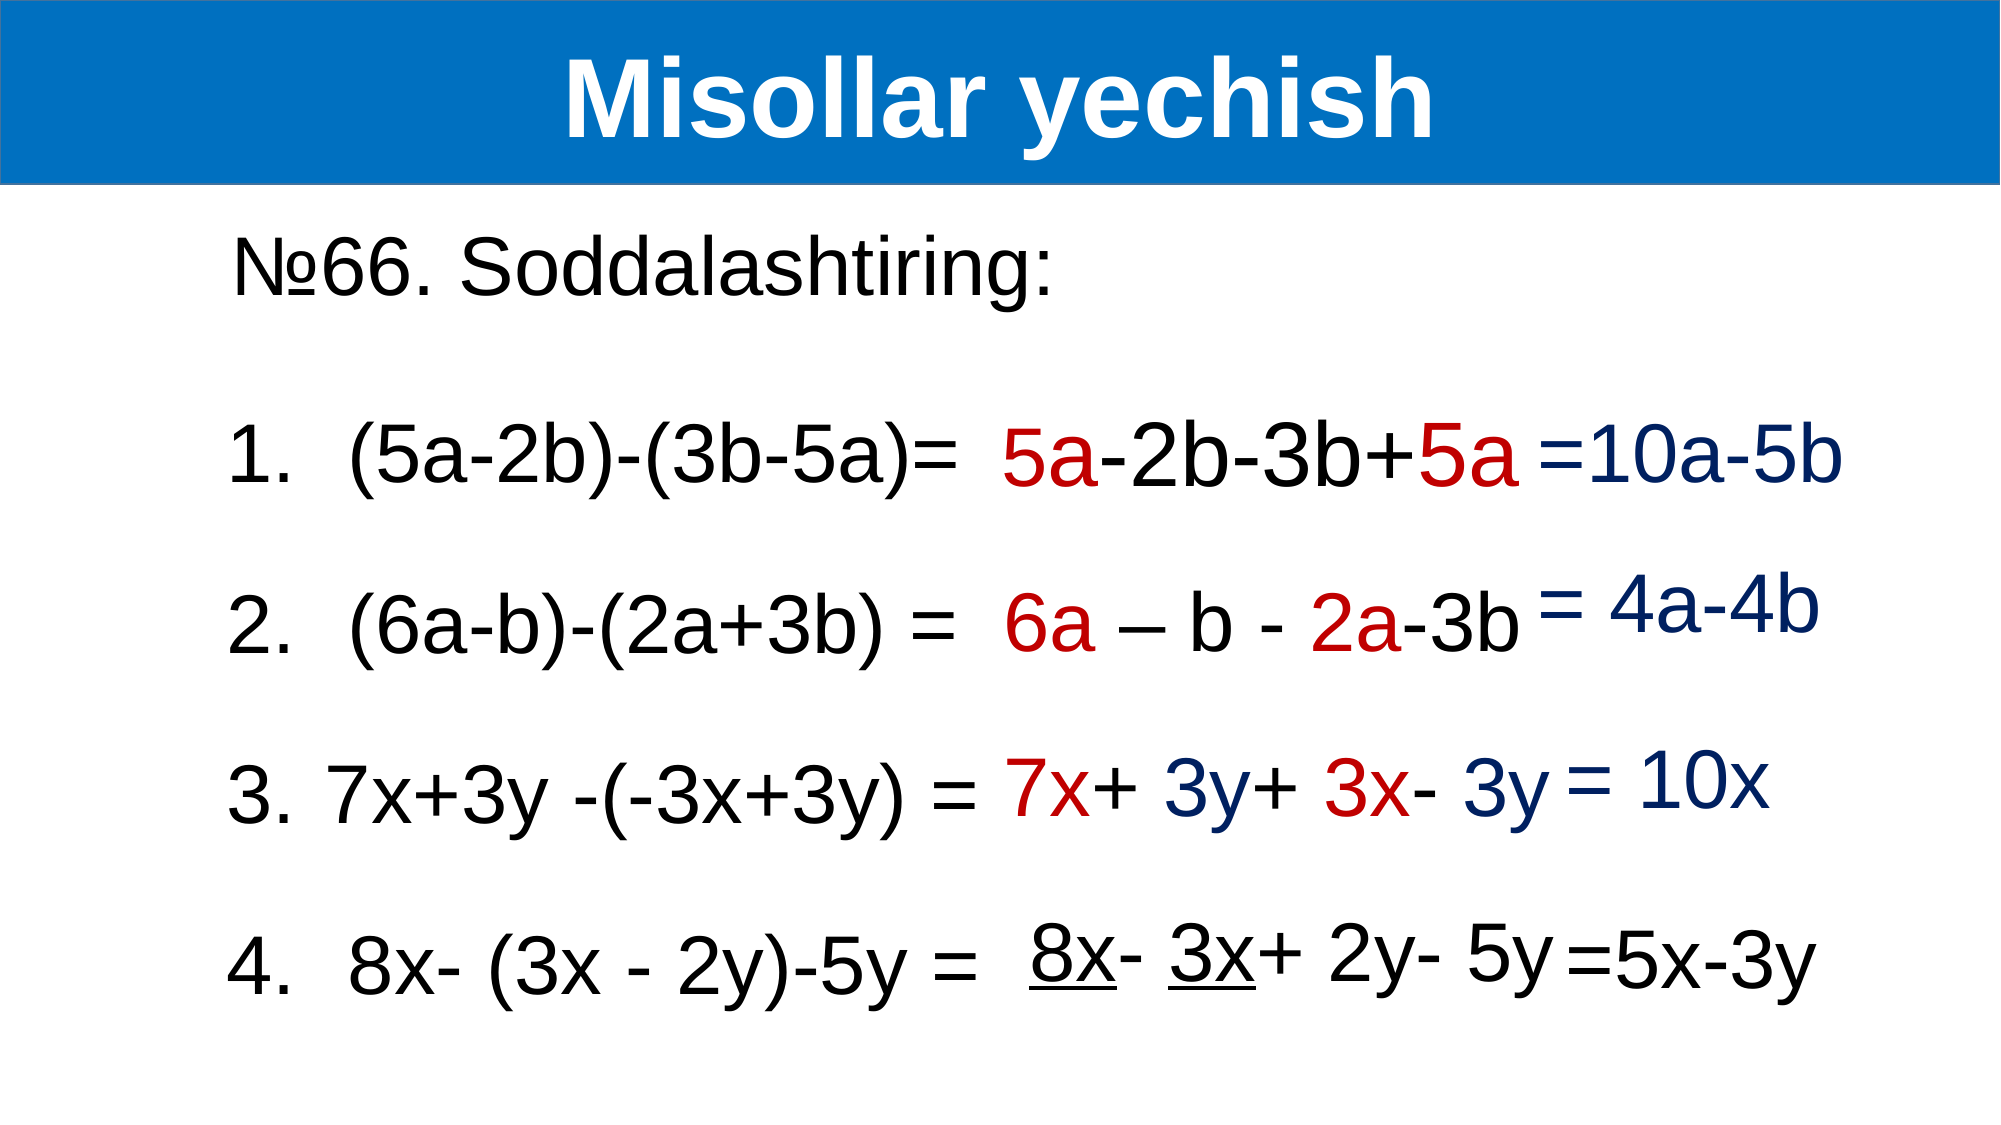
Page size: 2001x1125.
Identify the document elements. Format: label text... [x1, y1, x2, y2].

text_box Misollar yechish [0, 0, 2000, 185]
text_box 5a-2b-3b+5a 6a – b - 2a-3b 7x+ 3y+ 3x- 3y 8x- 3x+ 2y- 5y [963, 332, 1612, 1007]
text_box =10a-5b = 4a-4b = 10x =5x-3y [1523, 341, 2000, 1016]
text_box №66. Soddalashtiring: [216, 204, 1072, 320]
list (5a-2b)-(3b-5a)= (6a-b)-(2a+3b) = 7x+3y -(-3x+3y) = 8x- (3x - 2y)-5y = [211, 341, 1000, 1009]
